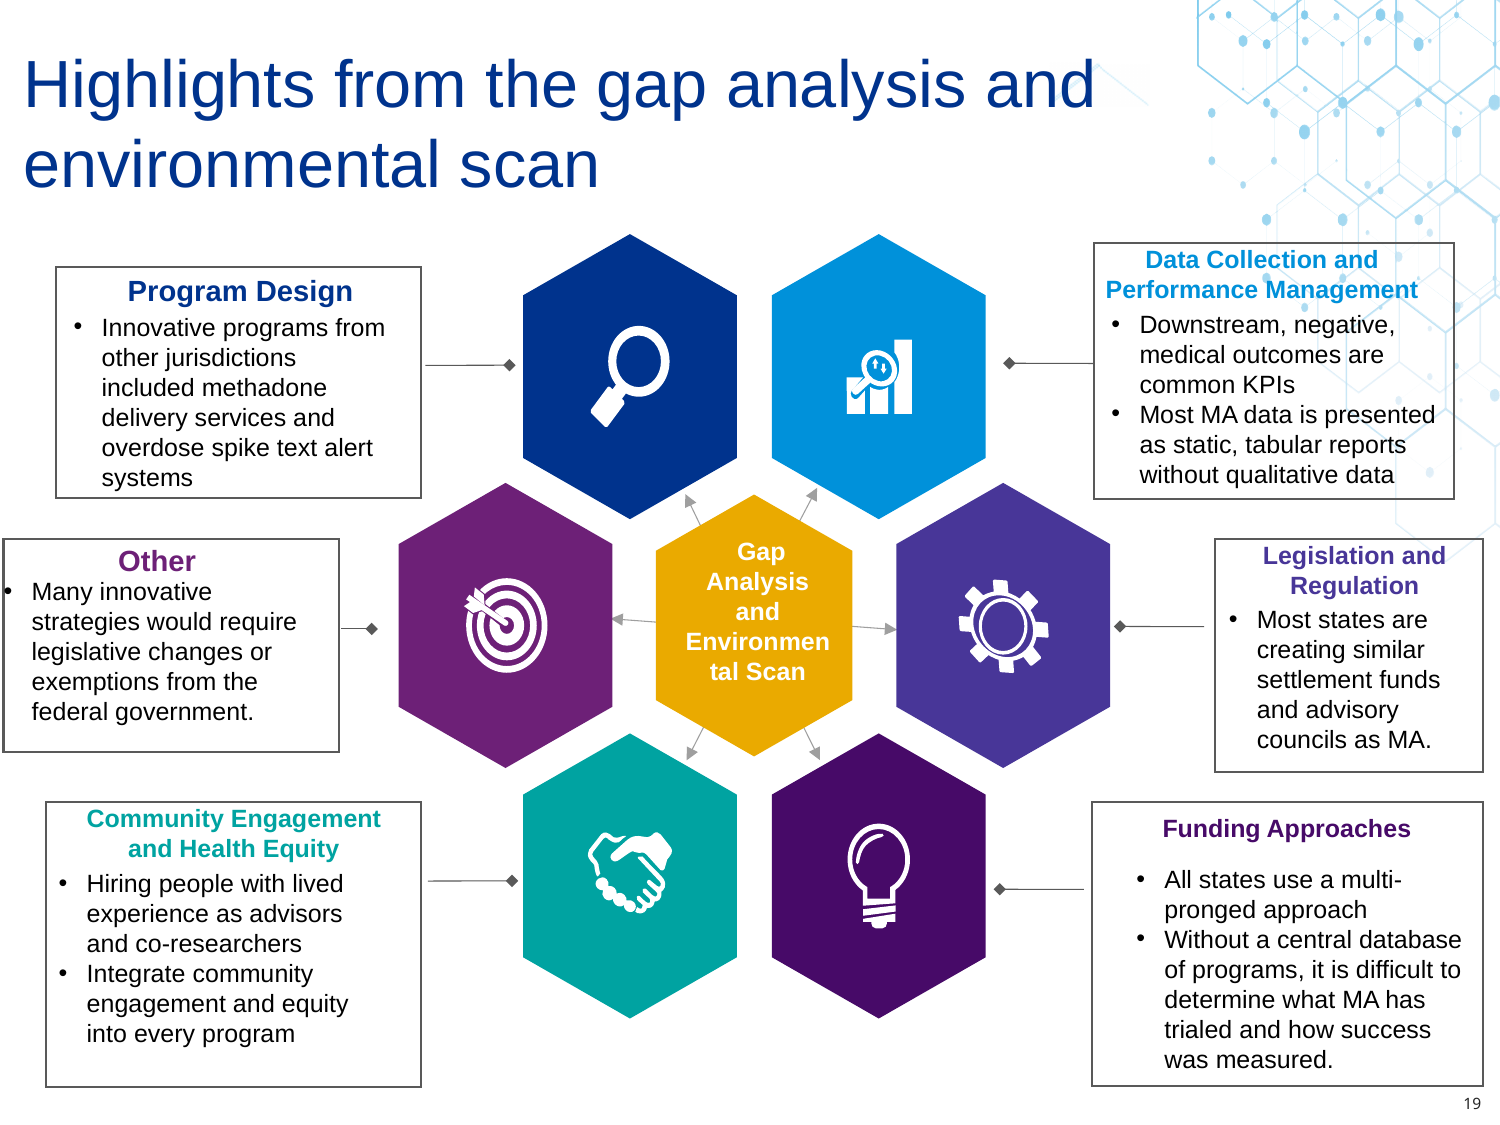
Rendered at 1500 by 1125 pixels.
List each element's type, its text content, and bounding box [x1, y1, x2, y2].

text_box Highlights from the gap analysis and environmental scan [23, 40, 1389, 140]
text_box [0, 234, 1495, 1106]
